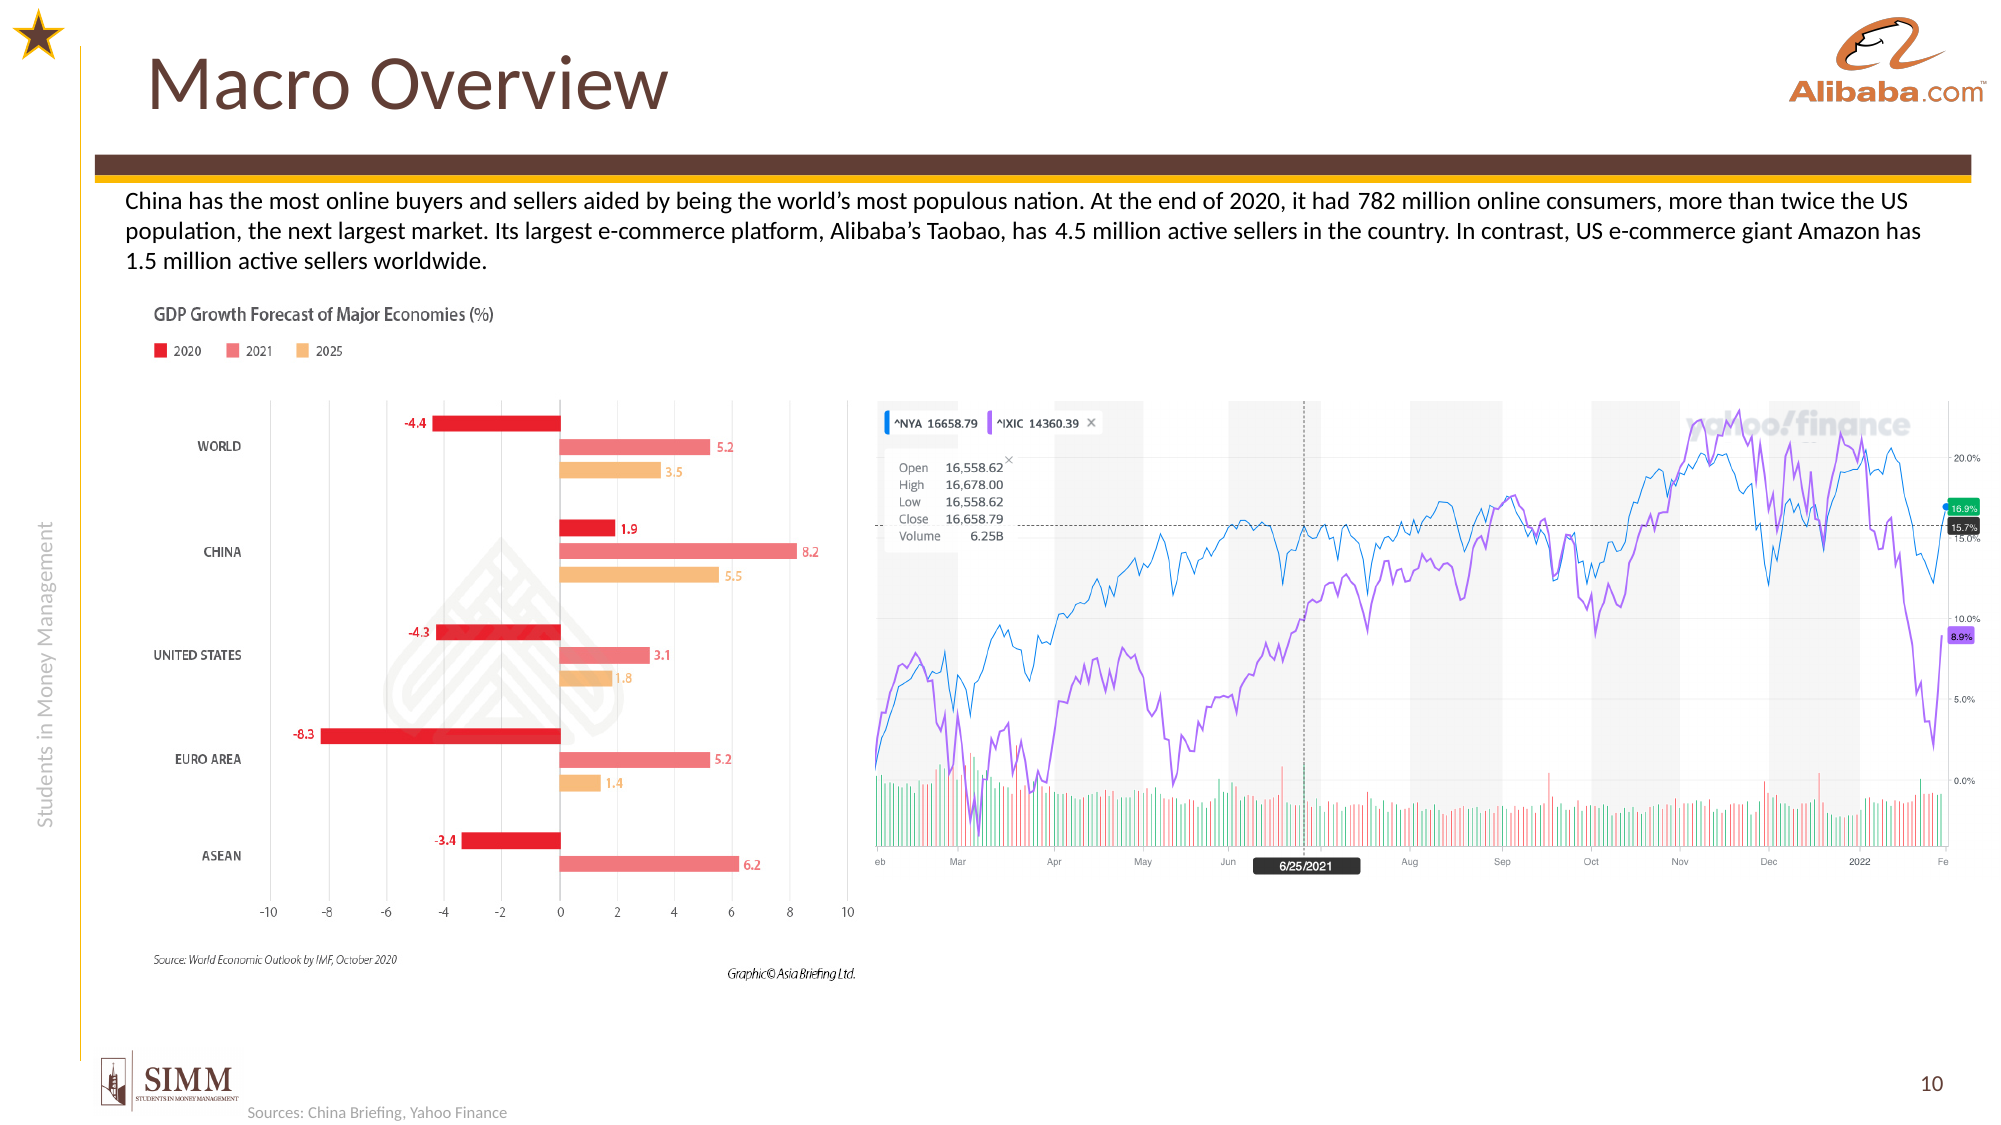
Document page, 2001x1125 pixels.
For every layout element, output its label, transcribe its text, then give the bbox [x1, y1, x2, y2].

picture [93, 1047, 244, 1116]
text_box [12, 8, 66, 60]
title Macro Overview [131, 34, 1857, 134]
text_box Sources: China Briefing, Yahoo Finance [232, 1094, 582, 1125]
text_box China has the most online buyers and sellers aided by being the world’s most populous nation. At the end of 2020, it had 782 million online consumers, more than twice the US population, the next largest market. Its largest e-commerce platform, Alibaba’s Taobao, has 4.5 million active sellers in the country. In contrast, US e-commerce giant Amazon has 1.5 million active sellers worldwide. [110, 177, 1956, 282]
picture [131, 283, 2000, 998]
picture [1785, 7, 1990, 112]
